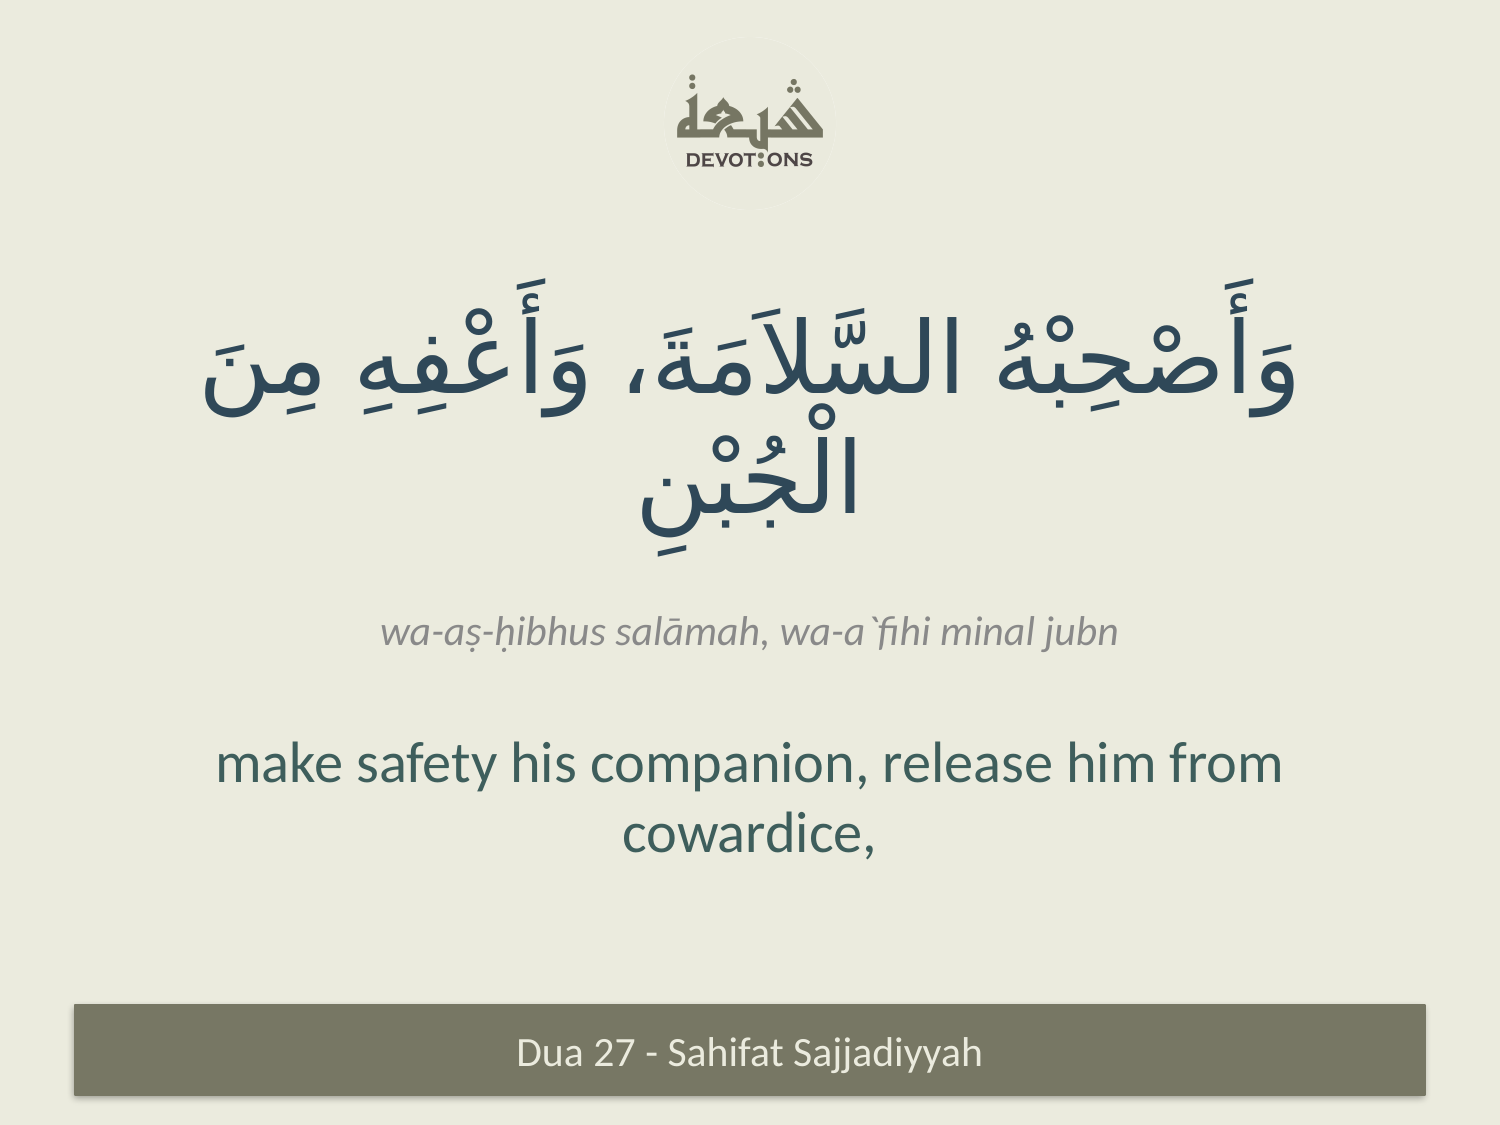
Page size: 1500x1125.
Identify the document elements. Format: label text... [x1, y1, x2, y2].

text_box Dua 27 - Sahifat Sajjadiyyah [501, 1017, 999, 1083]
text_box وَأَصْحِبْهُ السَّلاَمَةَ، وَأَعْفِهِ مِنَ الْجُبْنِ wa-aṣ-ḥibhus salāmah, wa-a`fihi minal jubn make safety his companion, release him from cowardice, [74, 286, 1425, 871]
text_box [74, 1004, 1426, 1096]
picture [656, 29, 844, 218]
